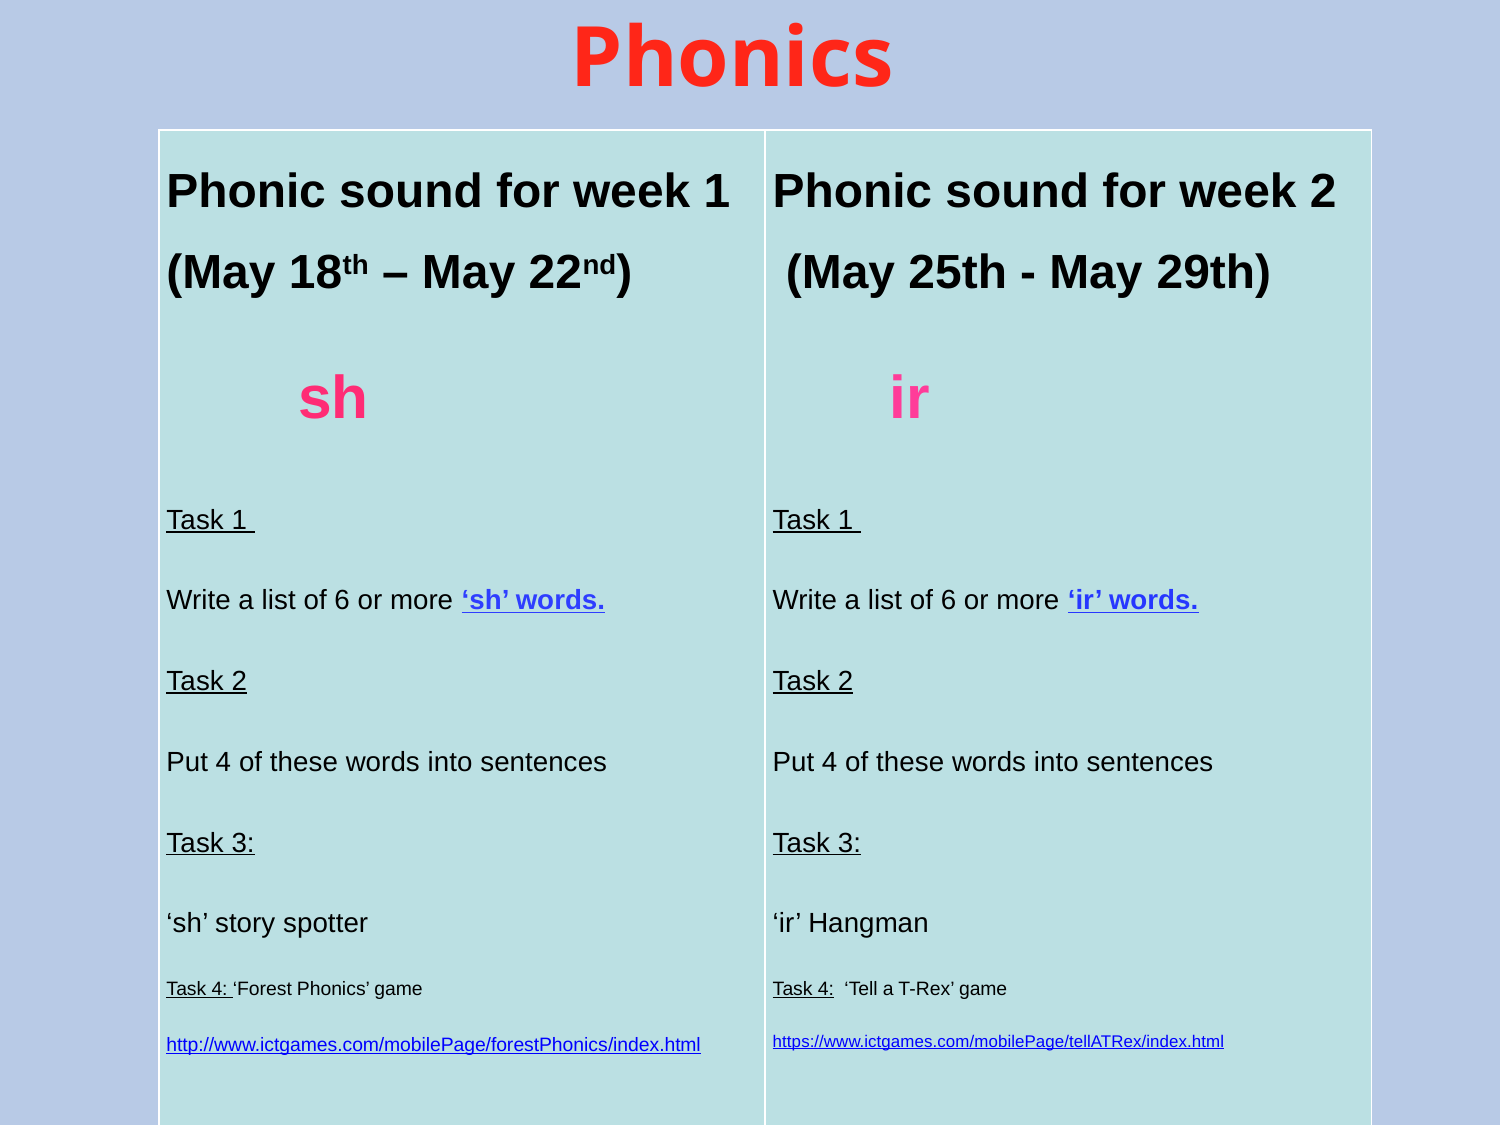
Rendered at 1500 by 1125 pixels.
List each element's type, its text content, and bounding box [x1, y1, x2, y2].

table_header Phonic sound for week 2 (May 25th - May 29th) ir Task 1 Write a list of 6 or more ‘ir’ words. Task 2 Put 4 of these words into sentences Task 3: ‘ir’ Hangman Task 4: ‘Tell a T-Rex’ game https://www.ictgames.com/mobilePage/tellATRex/index.html [766, 131, 1371, 1125]
table_header Phonic sound for week 1 (May 18th – May 22nd) sh Task 1 Write a list of 6 or more ‘sh’ words. Task 2 Put 4 of these words into sentences Task 3: ‘sh’ story spotter Task 4: ‘Forest Phonics’ game http://www.ictgames.com/mobilePage/forestPhonics/index.html [160, 131, 764, 1125]
text_box Phonics [563, 0, 902, 111]
